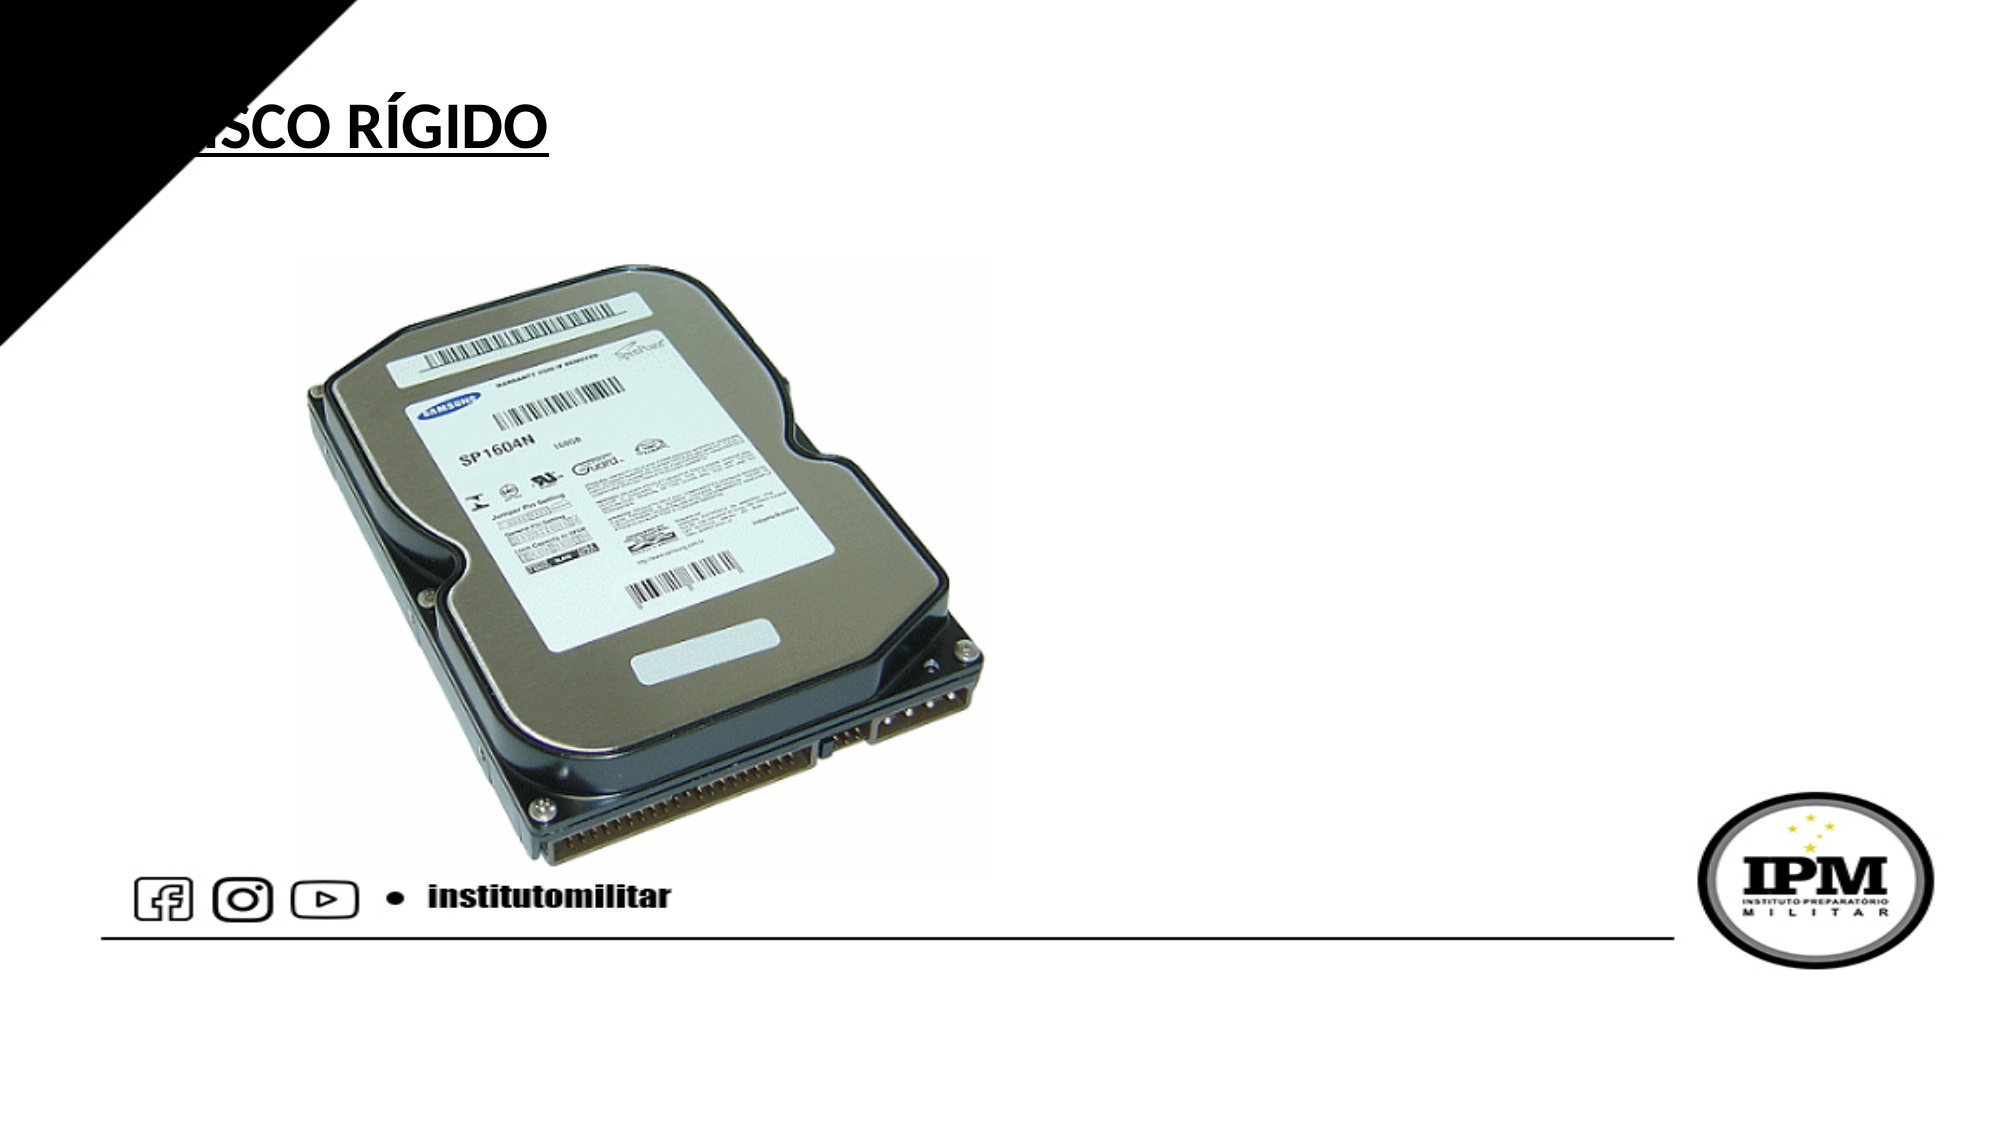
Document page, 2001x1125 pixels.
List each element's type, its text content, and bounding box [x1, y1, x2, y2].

text_box DISCO RÍGIDO [145, 74, 898, 170]
picture [0, 0, 2001, 1125]
